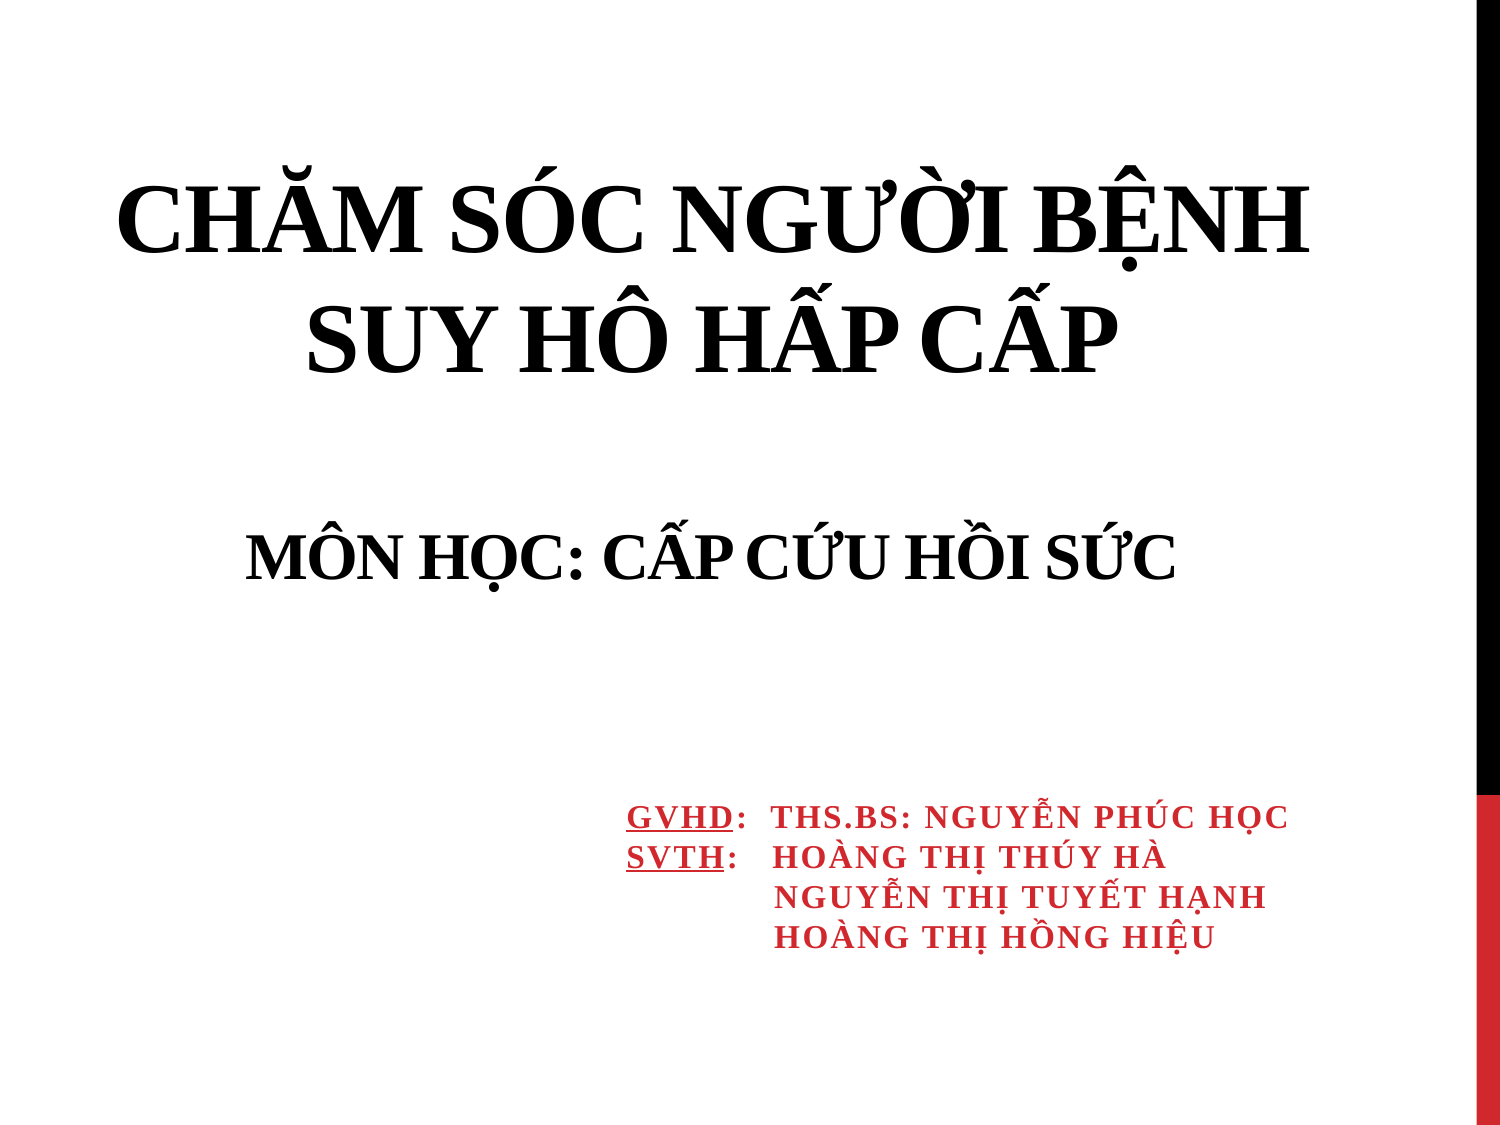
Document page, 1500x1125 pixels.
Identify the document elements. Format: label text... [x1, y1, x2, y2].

subtitle GVHD: Ths.Bs: Nguyễn Phúc Học SVTH: hoàng thị thúy hà nguyễn thị tuyết hạnh hoàng thị hồng hiệu [75, 787, 1424, 1047]
title Chăm sóc người bệnh suy hô hấp cấp môn học: Cấp cứu hồi sức [75, 37, 1350, 787]
